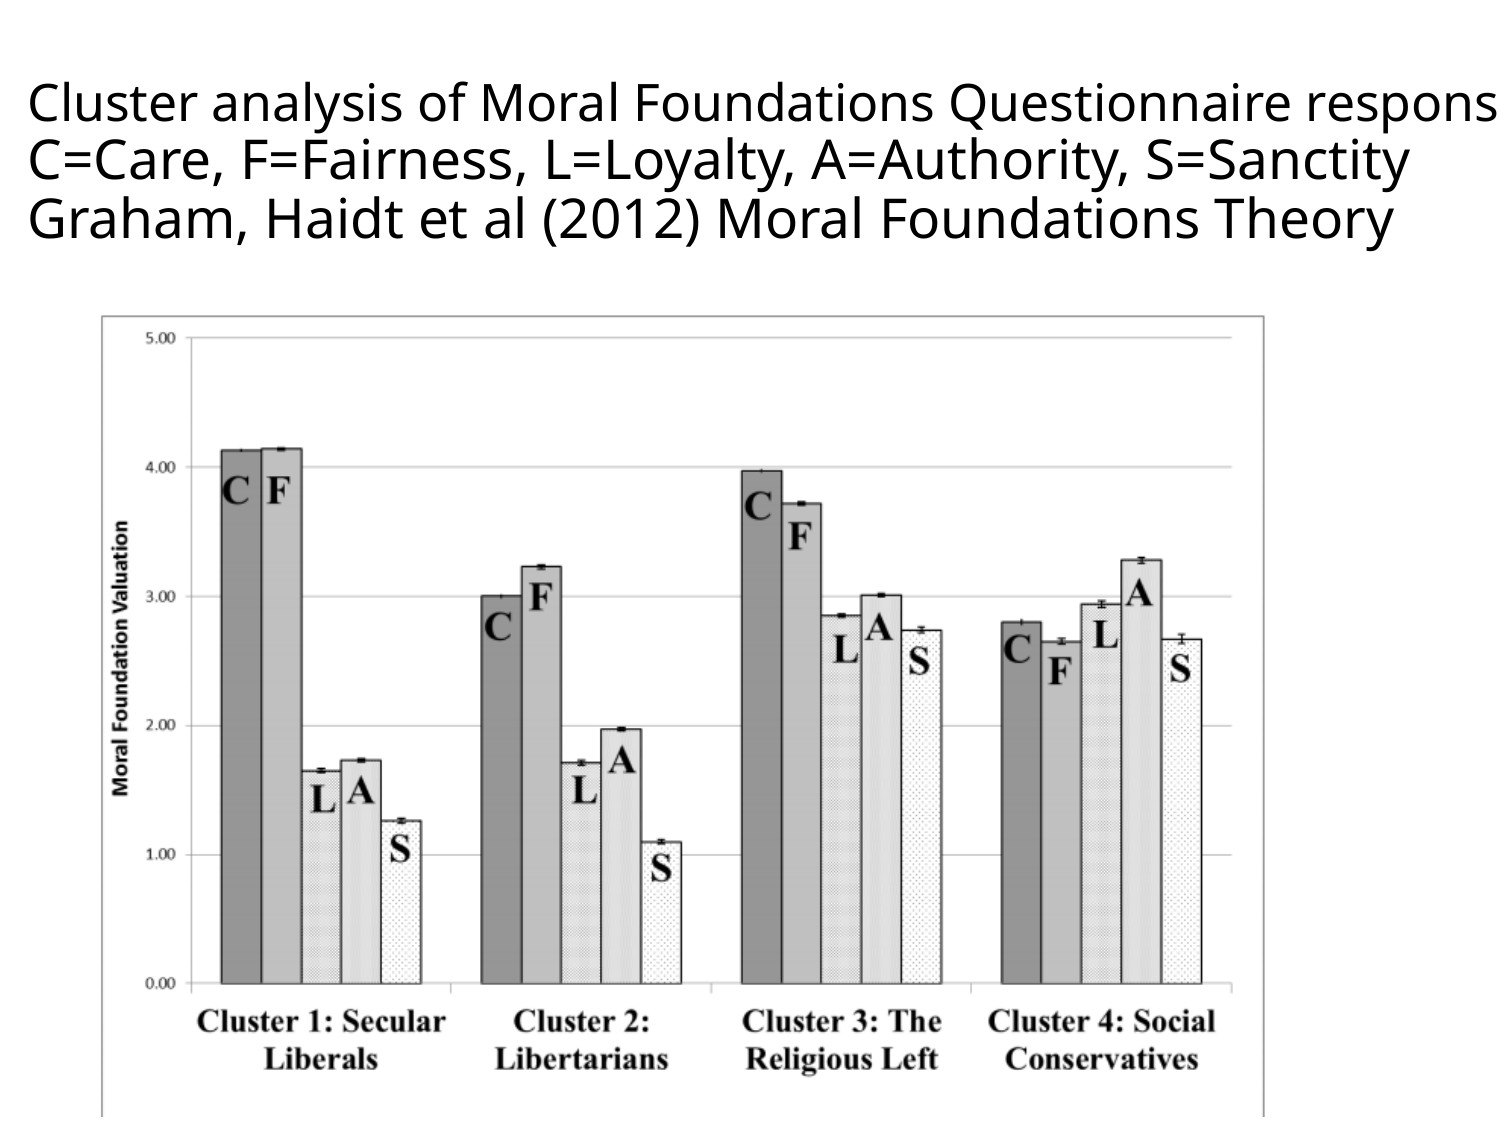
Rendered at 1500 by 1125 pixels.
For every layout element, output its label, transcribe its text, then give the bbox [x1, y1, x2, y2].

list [62, 299, 1283, 1117]
title Cluster analysis of Moral Foundations Questionnaire responses C=Care, F=Fairness, L=Loyalty, A=Authority, S=Sanctity Graham, Haidt et al (2012) Moral Foundations Theory [12, 50, 1500, 278]
